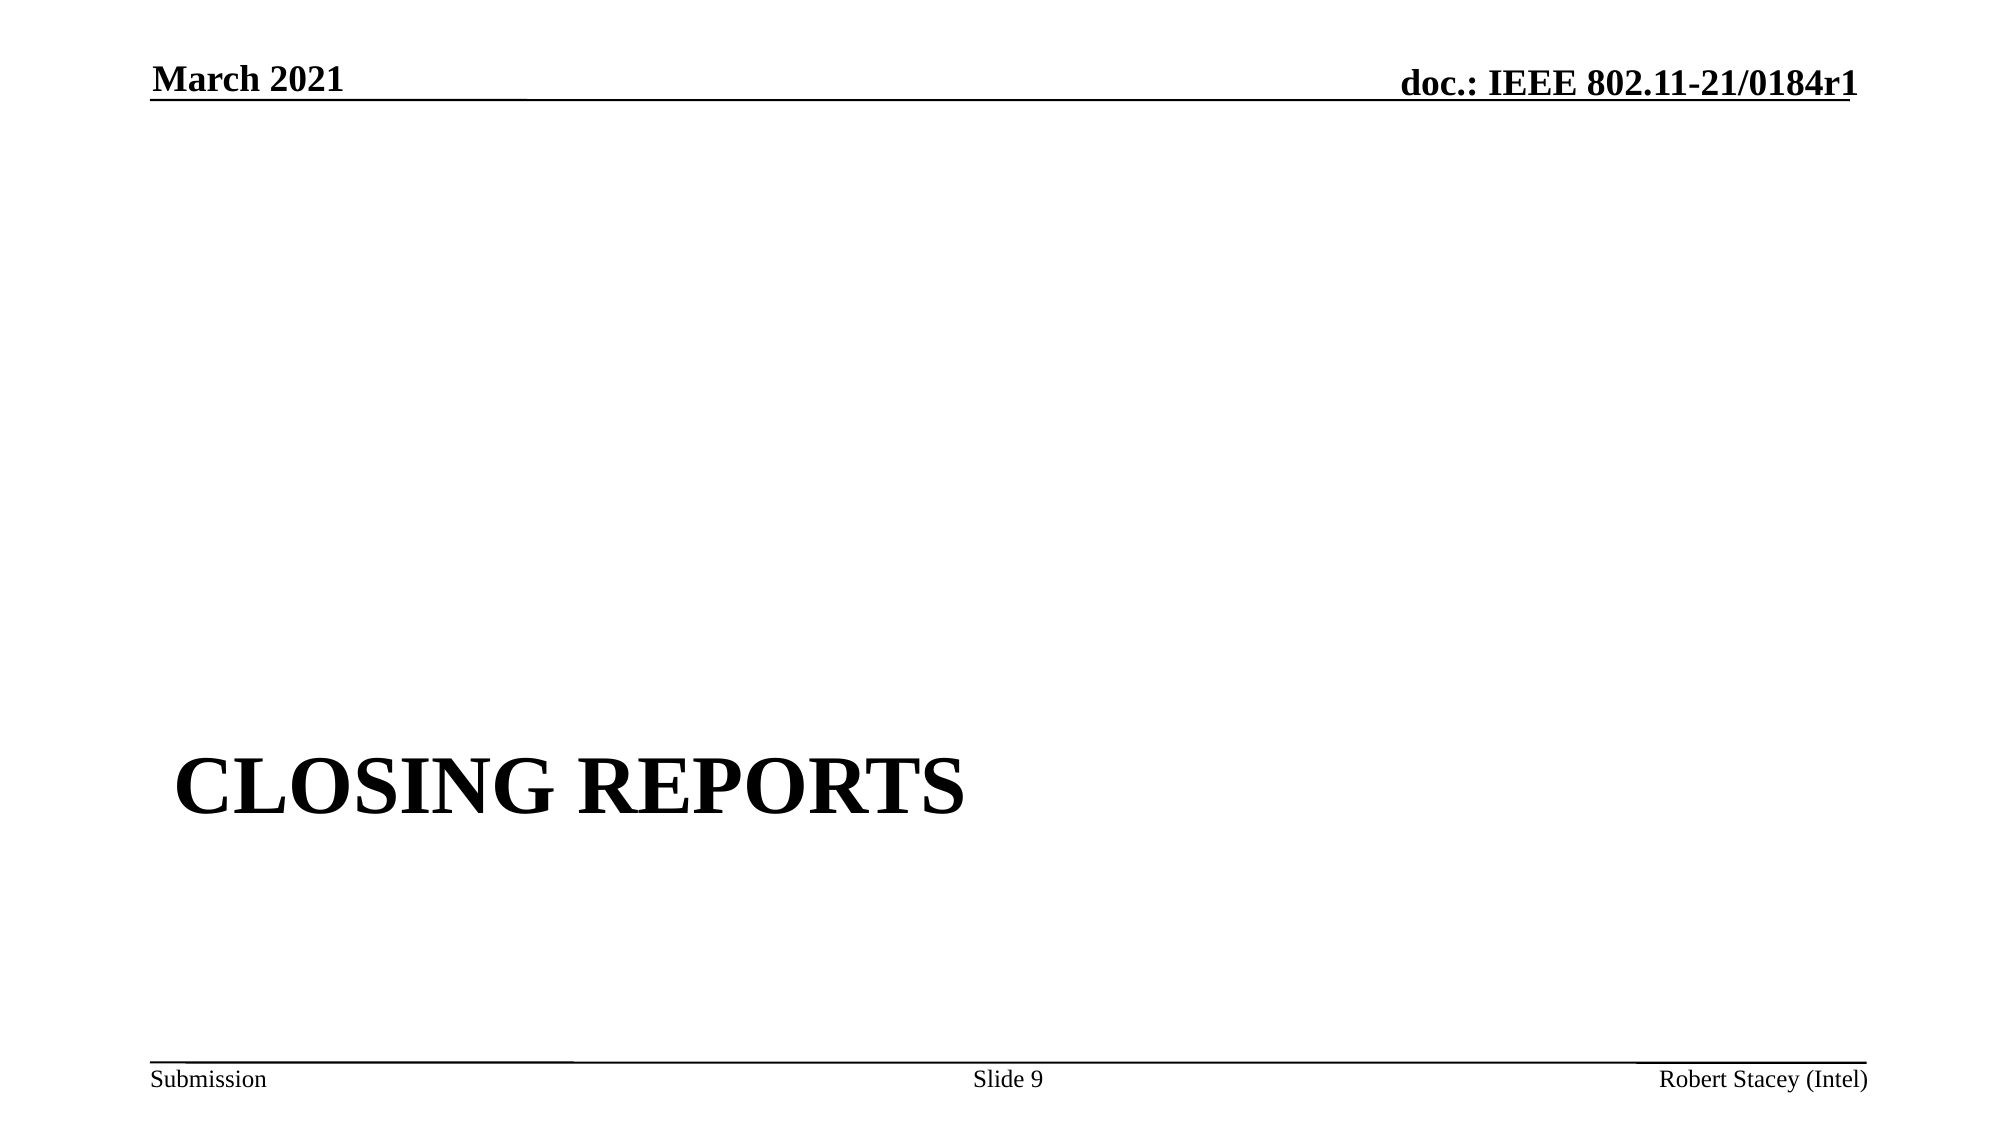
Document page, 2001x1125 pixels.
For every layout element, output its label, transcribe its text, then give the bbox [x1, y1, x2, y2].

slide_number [152, 54, 563, 100]
footer Robert Stacey (Intel) [1171, 1061, 1869, 1093]
slide_number Slide 9 [950, 1061, 1067, 1123]
title Closing Reports [157, 722, 1859, 947]
